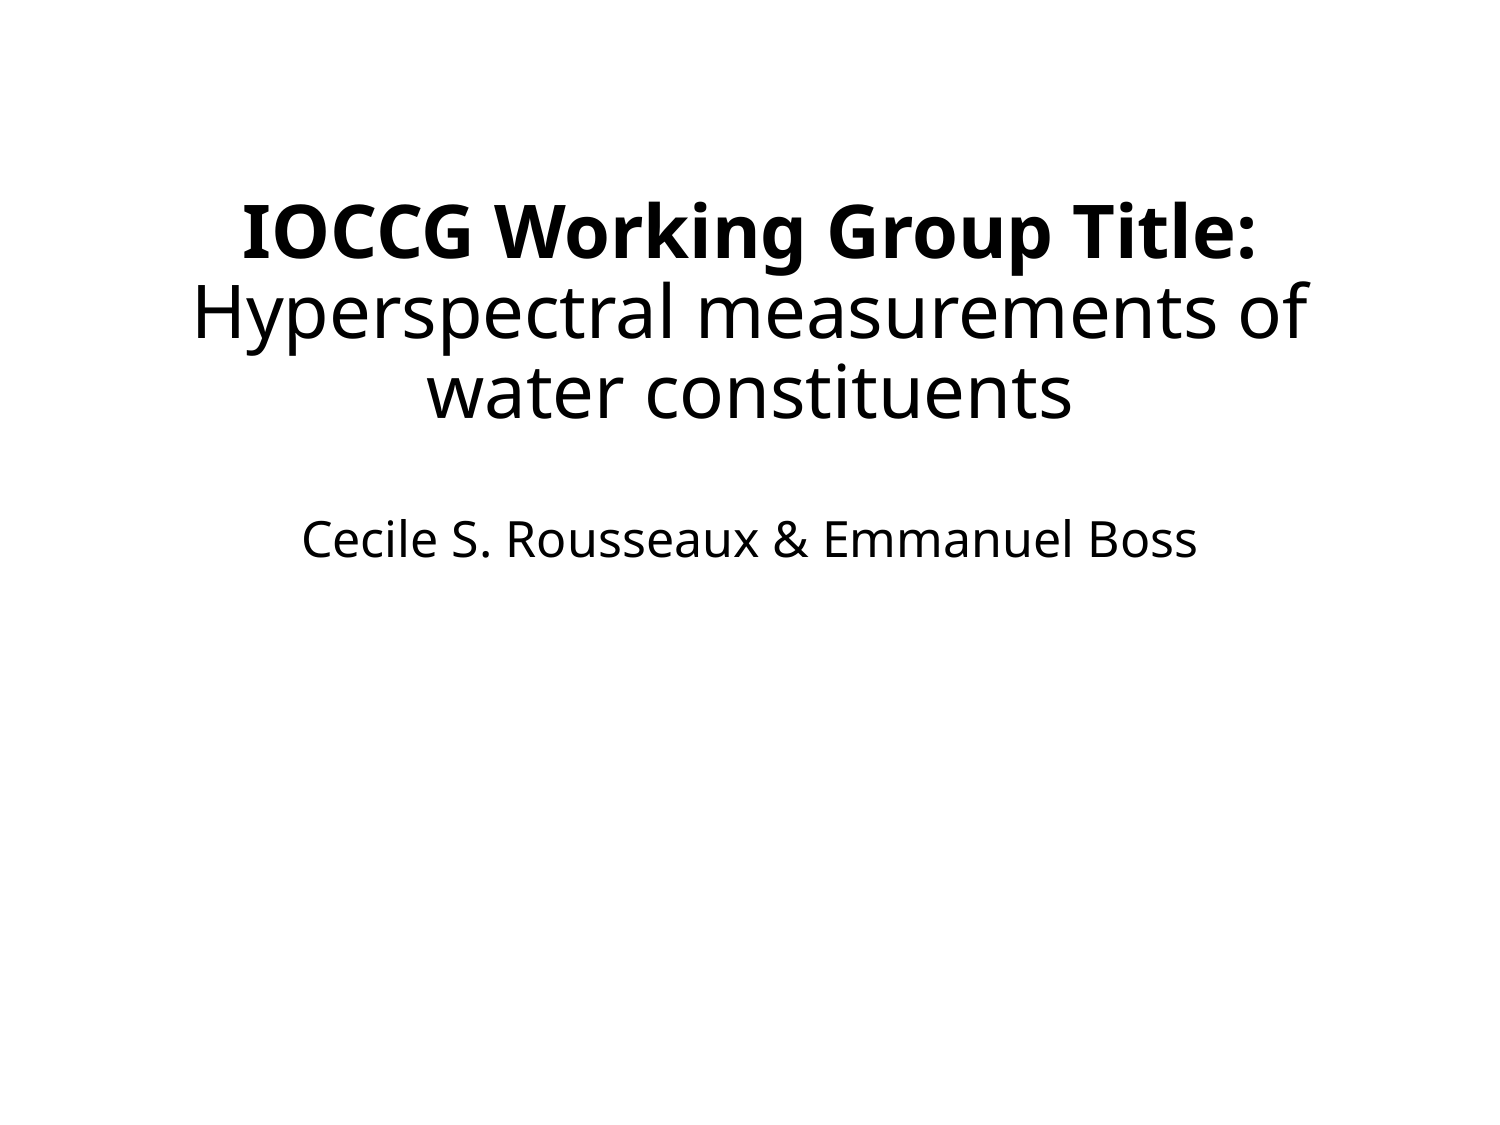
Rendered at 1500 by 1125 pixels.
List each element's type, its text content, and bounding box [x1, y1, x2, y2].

title IOCCG Working Group Title: Hyperspectral measurements of water constituents Cecile S. Rousseaux & Emmanuel Boss [112, 184, 1388, 576]
